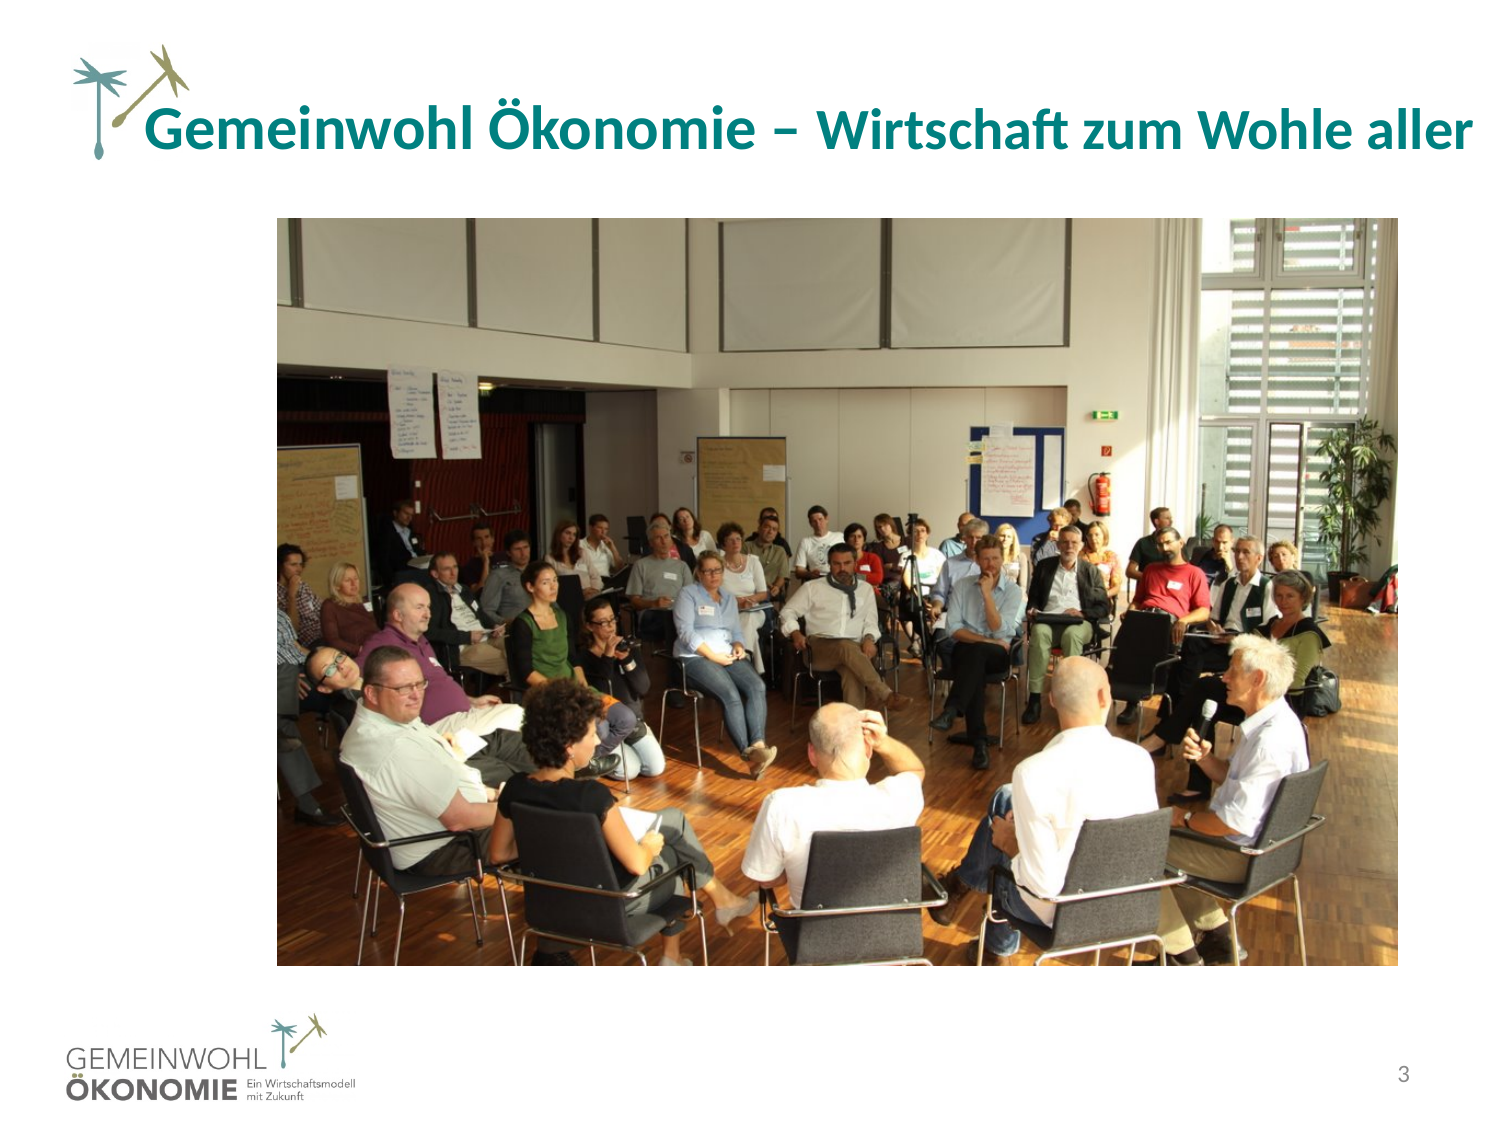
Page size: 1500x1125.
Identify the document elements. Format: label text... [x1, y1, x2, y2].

picture [64, 1011, 356, 1102]
slide_number 3 [1074, 1042, 1425, 1103]
text_box Gemeinwohl Ökonomie – Wirtschaft zum Wohle aller [129, 30, 1500, 219]
picture [71, 42, 129, 161]
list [277, 218, 1398, 966]
